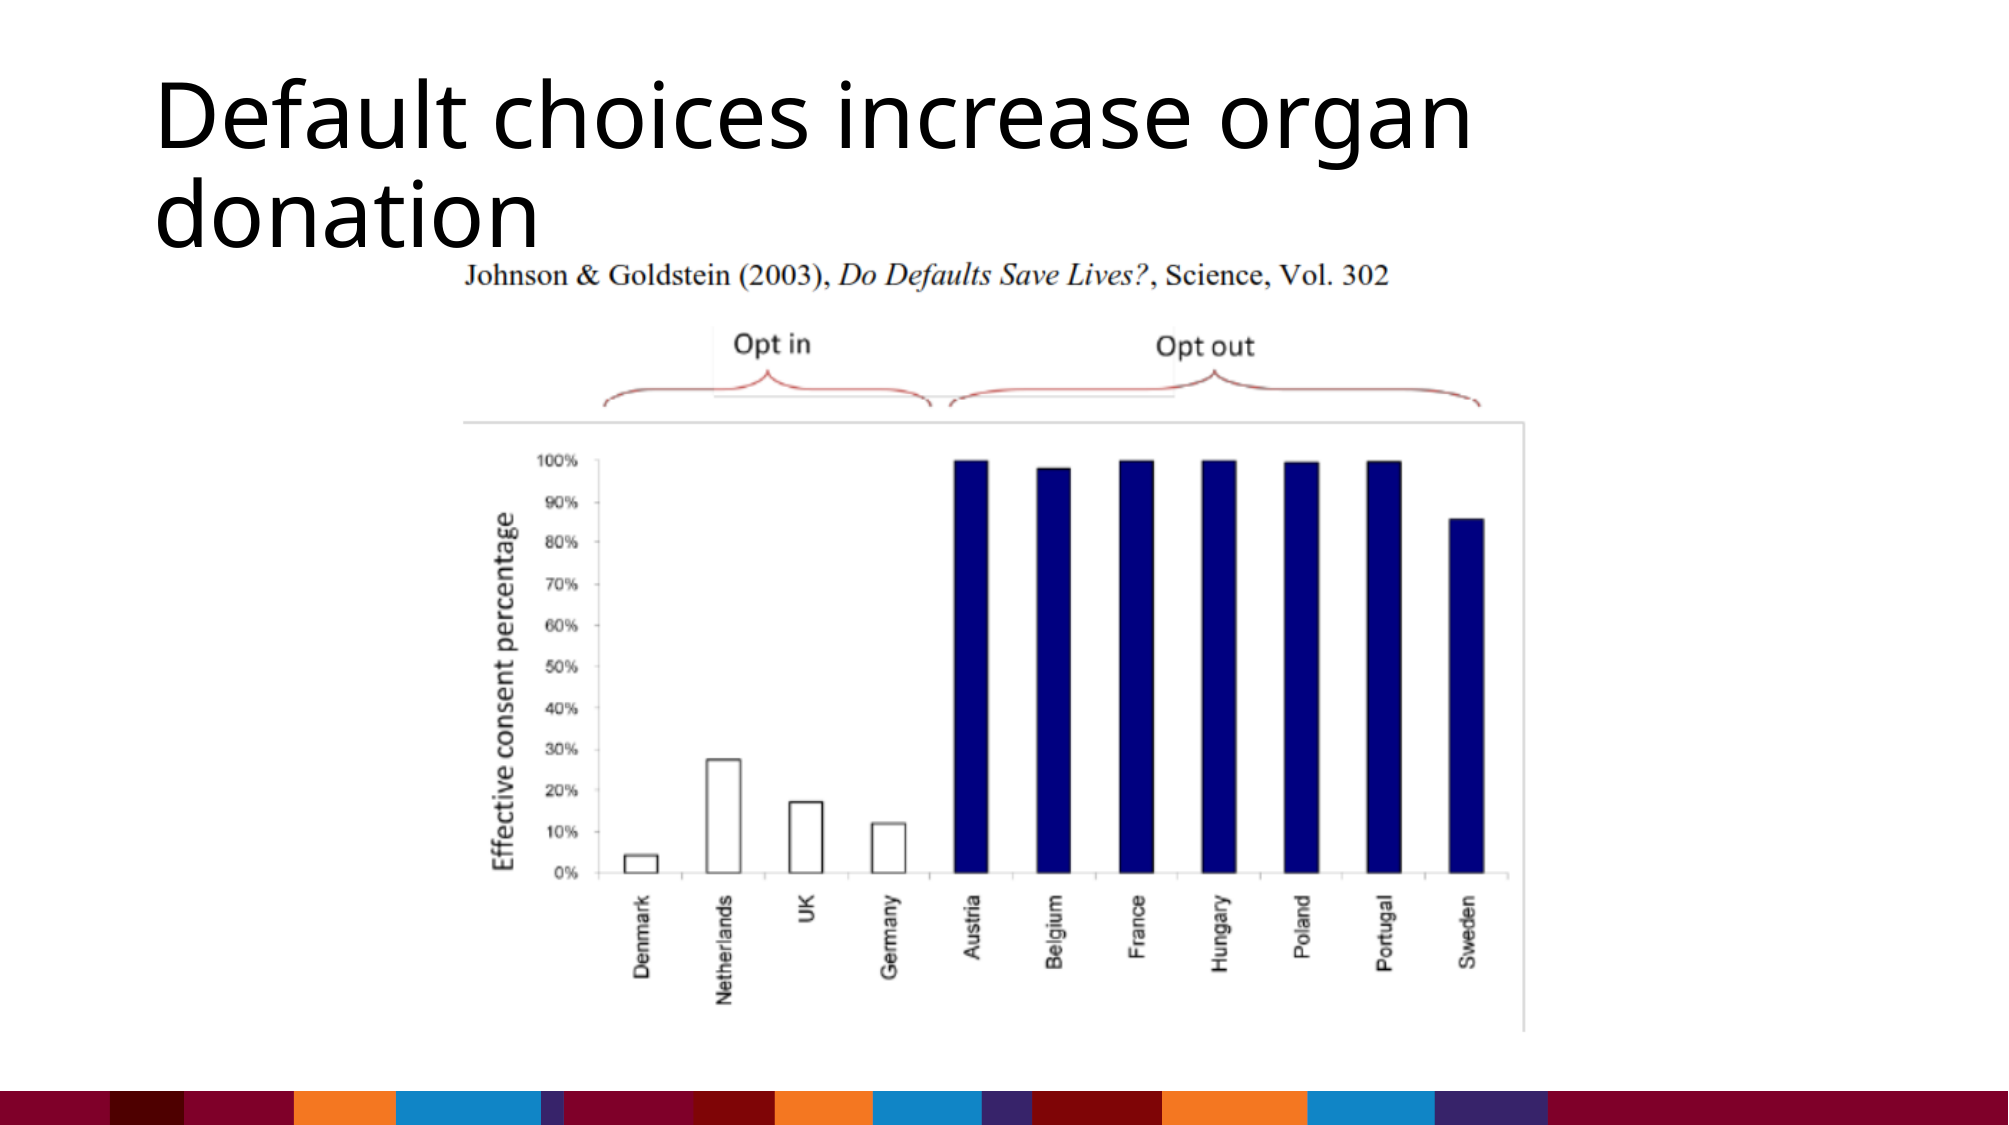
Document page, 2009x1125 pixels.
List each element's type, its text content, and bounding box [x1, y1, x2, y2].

picture [439, 255, 1547, 1035]
title Default choices increase organ donation [138, 59, 1870, 278]
picture [0, 1091, 2008, 1125]
